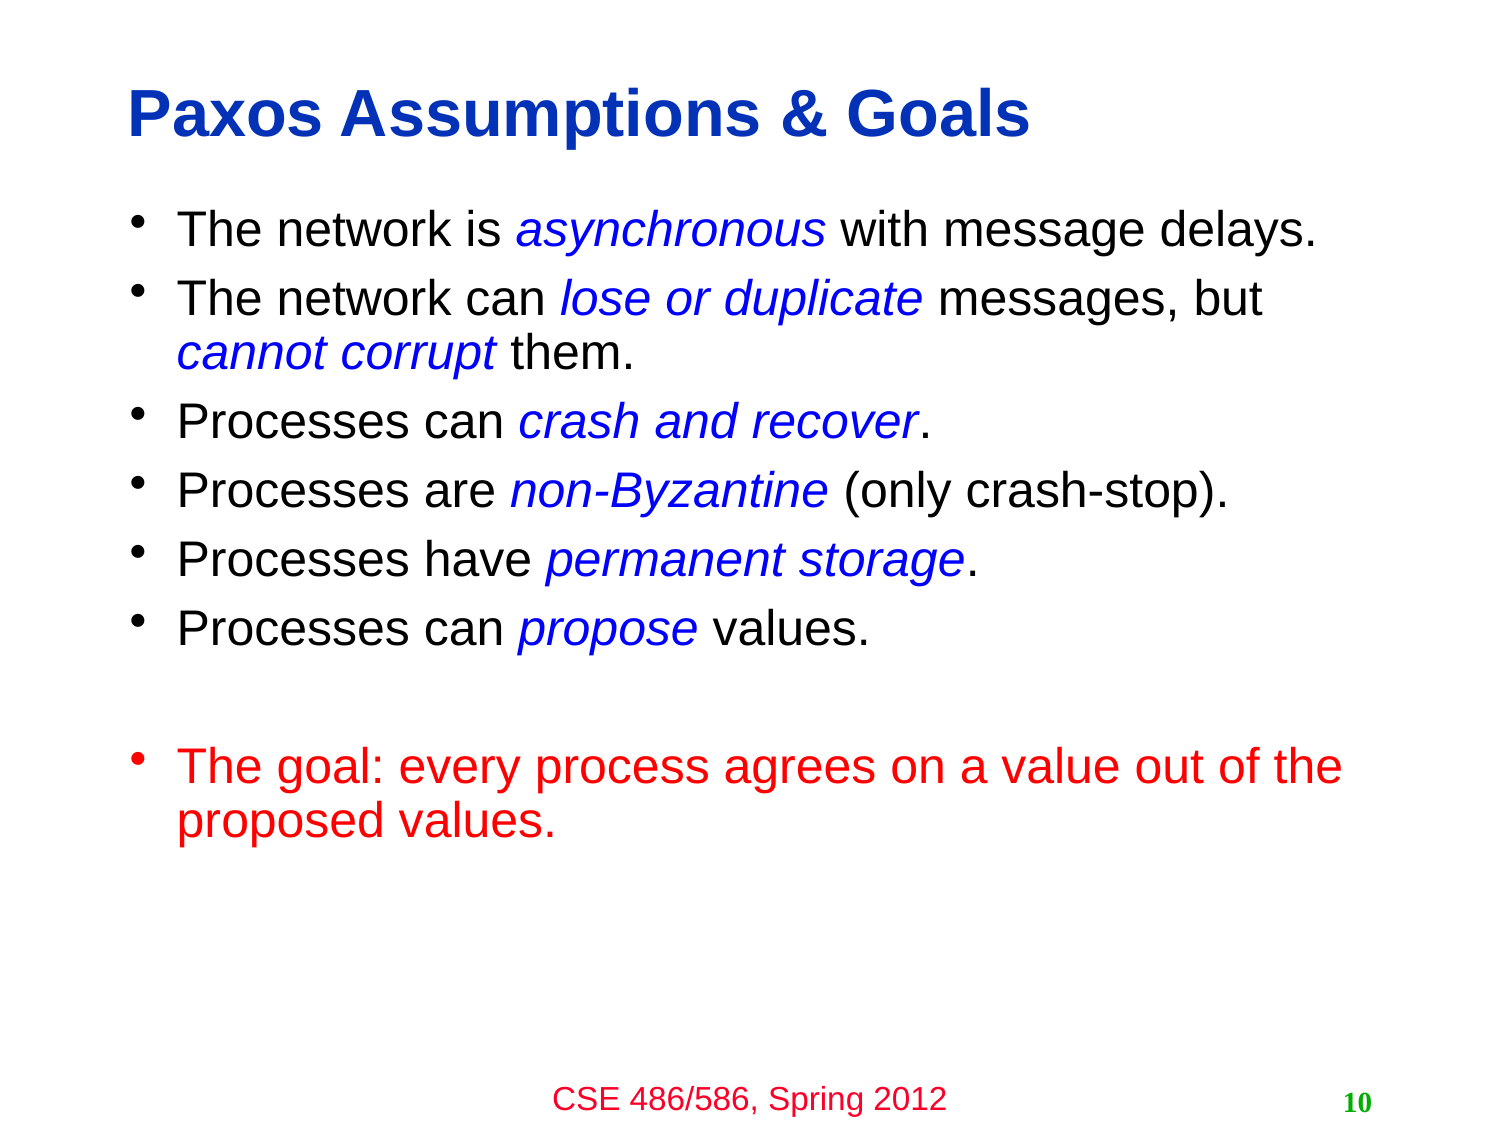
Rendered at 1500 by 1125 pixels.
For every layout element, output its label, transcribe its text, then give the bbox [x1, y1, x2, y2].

slide_number 10 [1074, 1076, 1388, 1125]
title Paxos Assumptions & Goals [112, 53, 1310, 176]
list The network is asynchronous with message delays. The network can lose or duplicate messages, but cannot corrupt them. Processes can crash and recover. Processes are non-Byzantine (only crash-stop). Processes have permanent storage. Processes can propose values. The goal: every process agrees on a value out of the proposed values. [114, 195, 1376, 1005]
